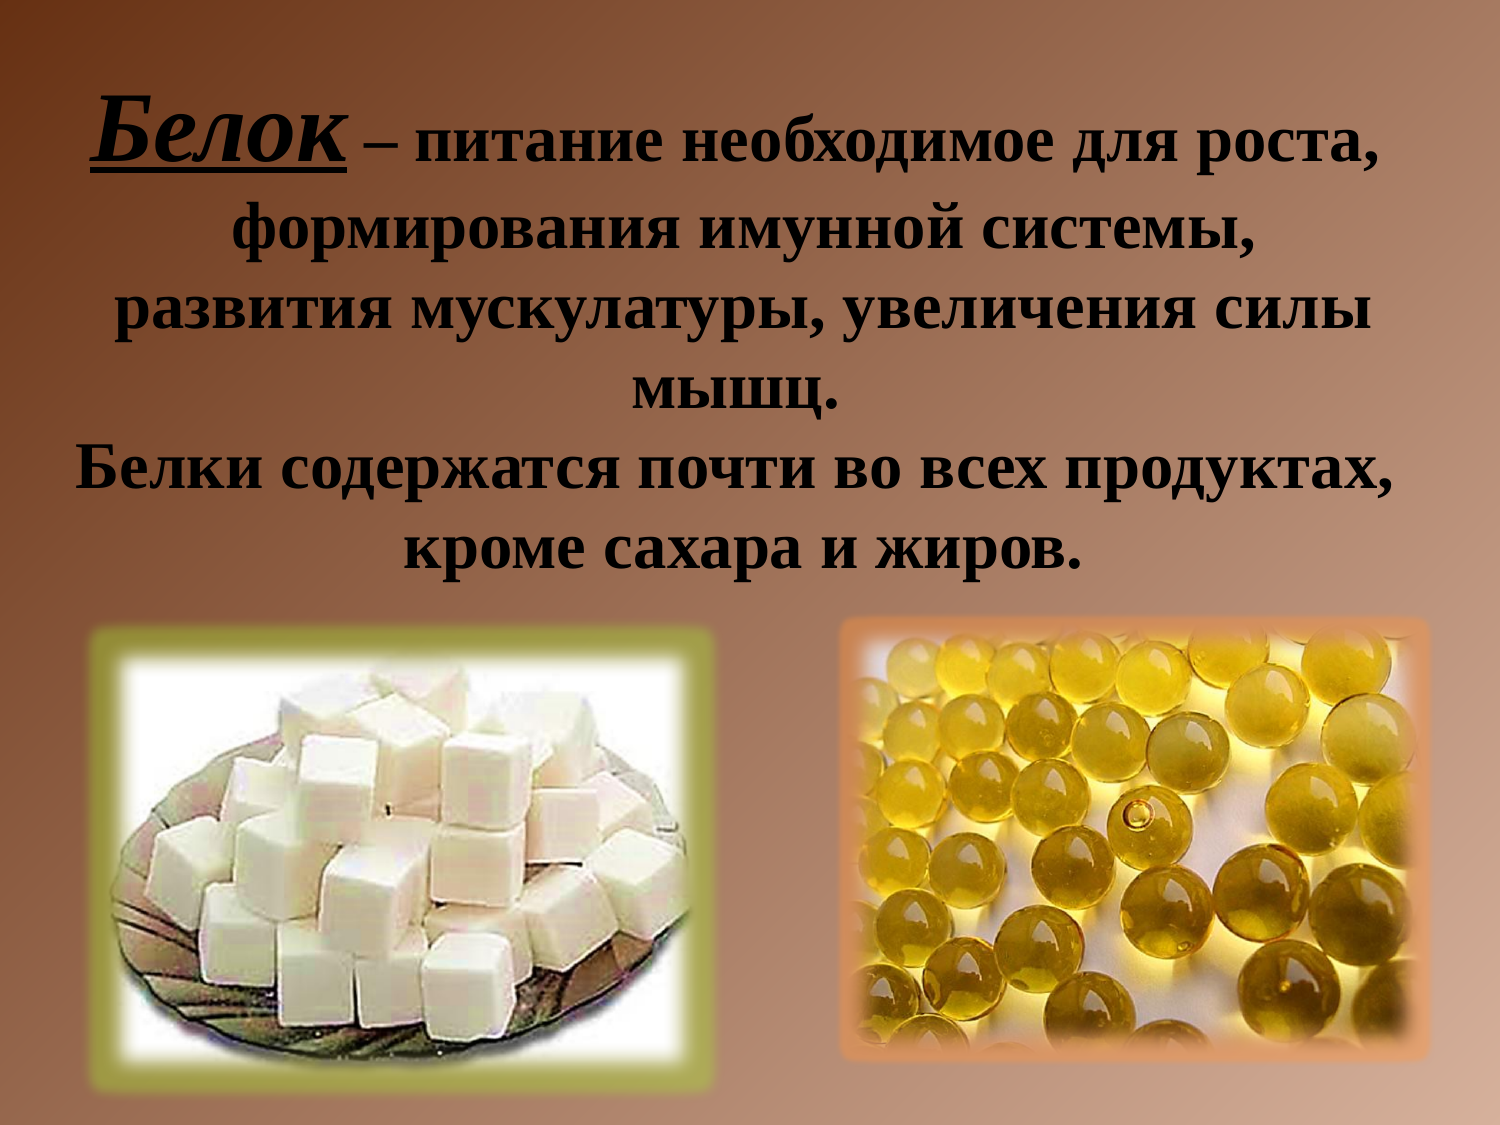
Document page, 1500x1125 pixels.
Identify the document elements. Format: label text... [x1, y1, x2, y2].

picture [844, 621, 1425, 1057]
picture [100, 637, 703, 1082]
text_box Белок – питание необходимое для роста, формирования имунной системы, развития мускулатуры, увеличения силы мышц. Белки содержатся почти во всех продуктах, кроме сахара и жиров. [17, 54, 1471, 590]
